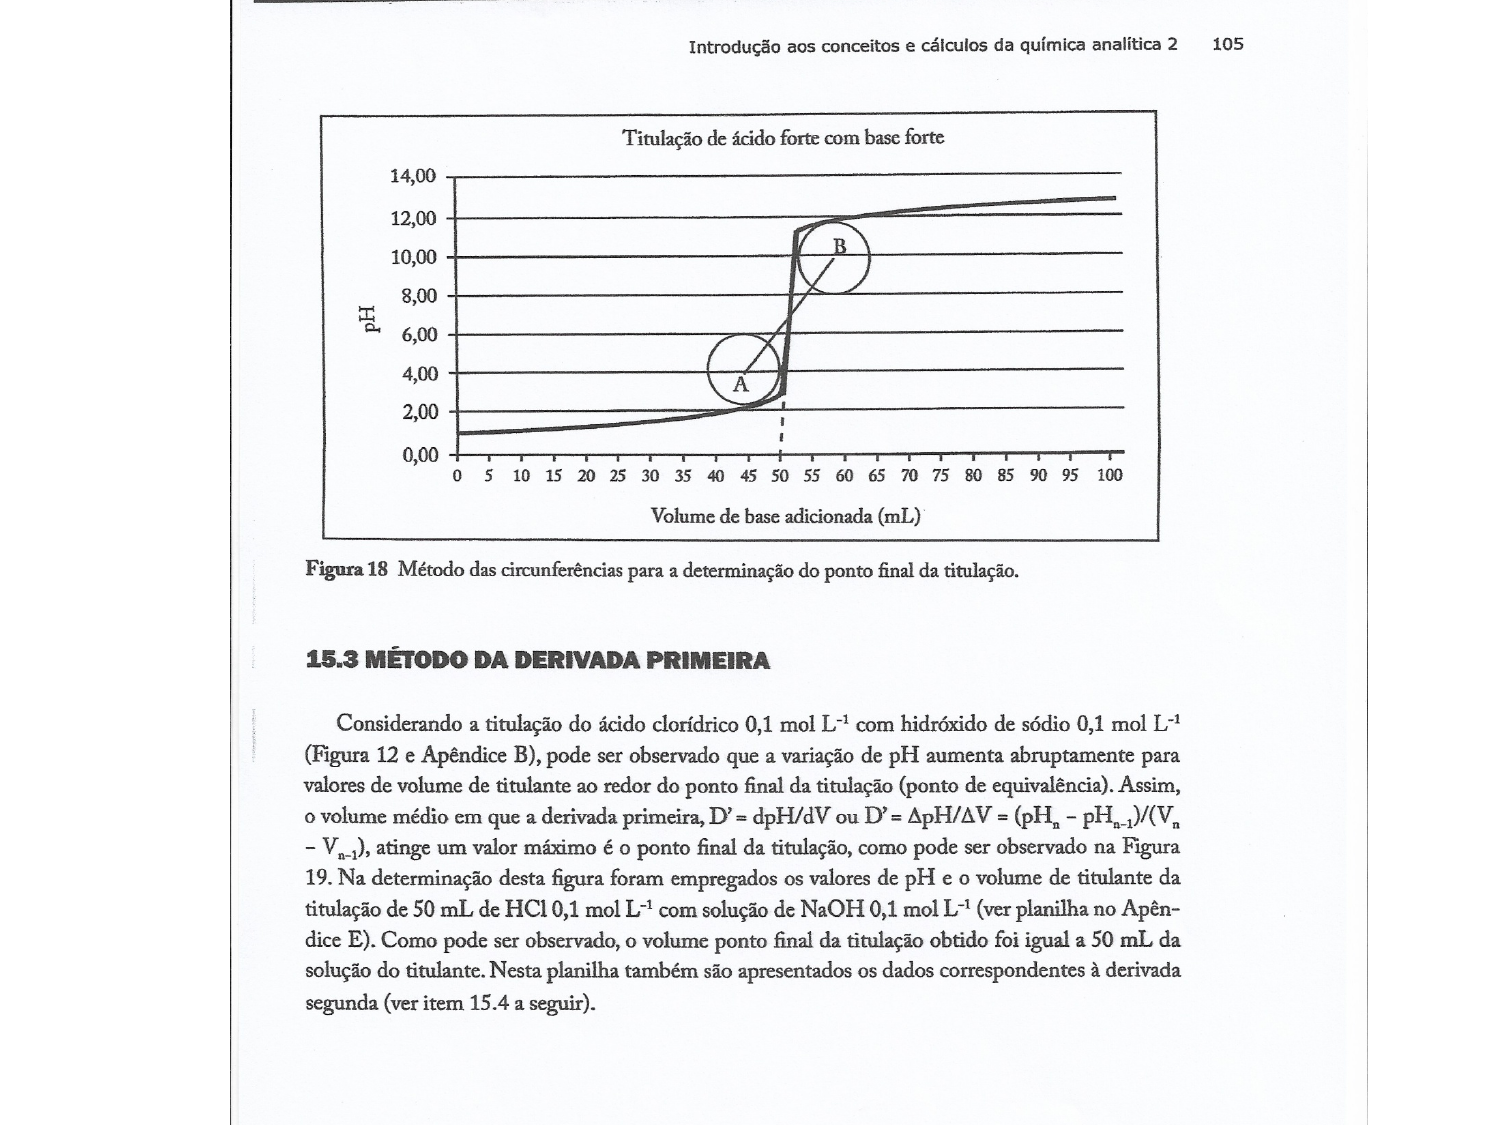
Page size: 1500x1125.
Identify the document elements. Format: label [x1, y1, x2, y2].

picture [229, 0, 1369, 1125]
